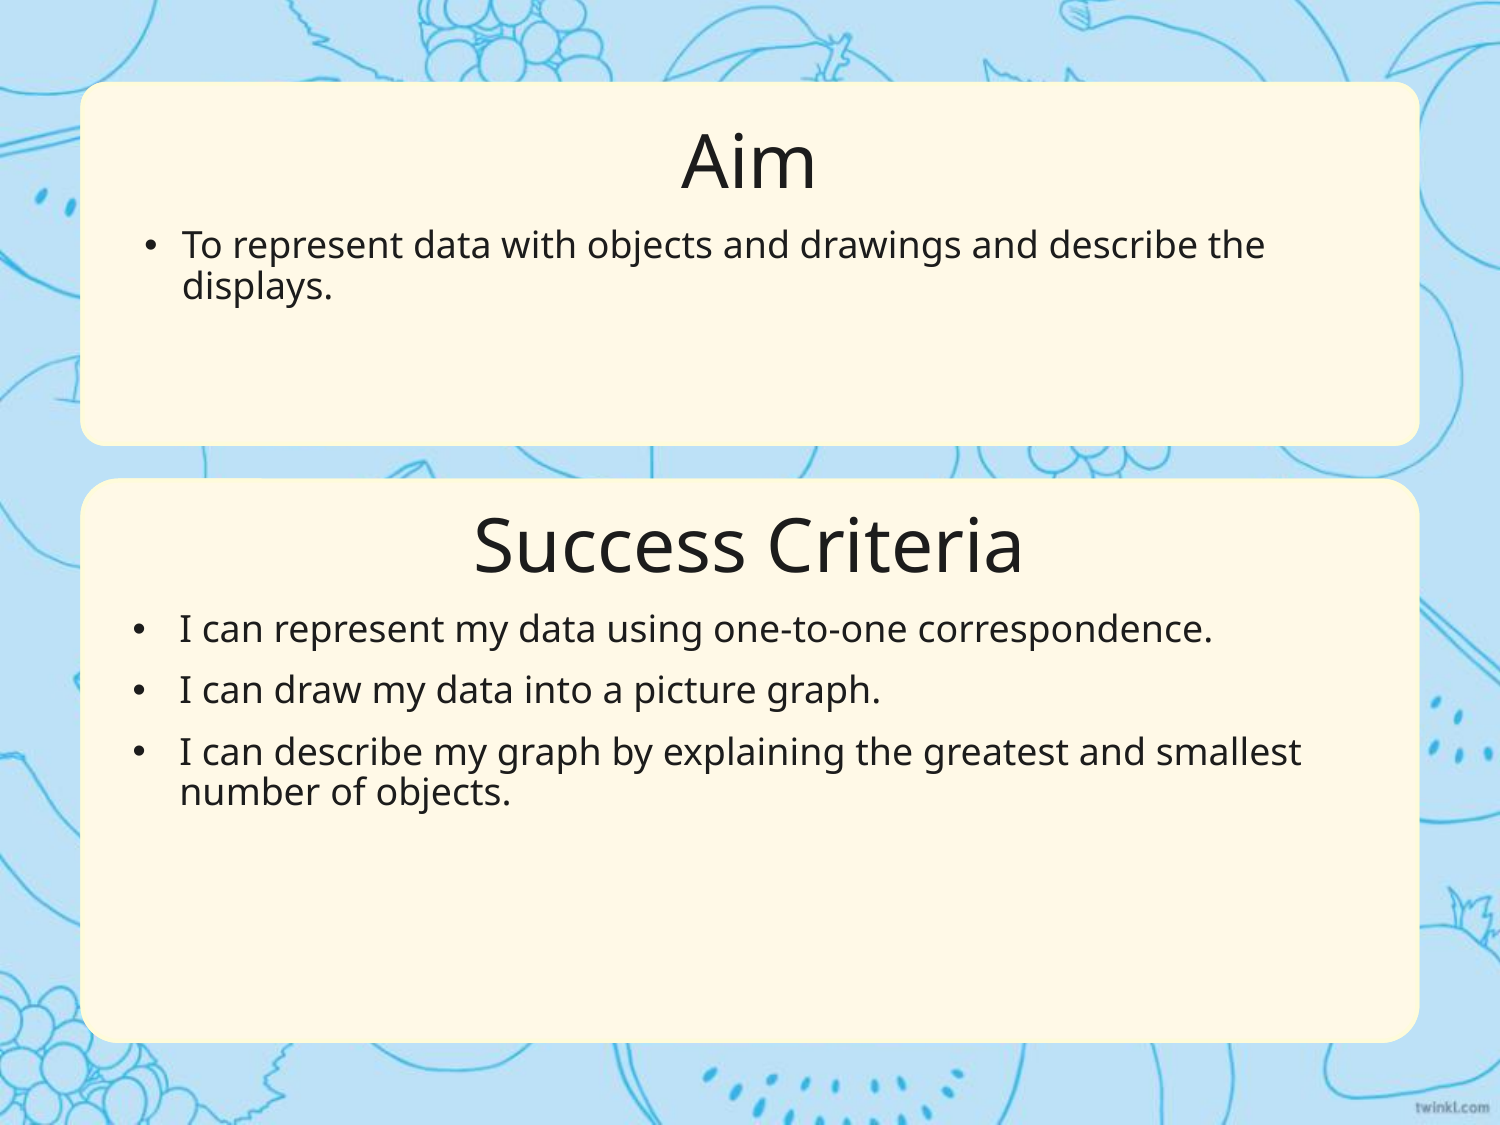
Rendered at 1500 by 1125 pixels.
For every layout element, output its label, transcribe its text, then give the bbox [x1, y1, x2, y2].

text_box [81, 479, 1419, 1042]
list To represent data with objects and drawings and describe the displays. [101, 183, 1399, 418]
text_box [81, 83, 1419, 445]
text_box Success Criteria [103, 503, 1397, 568]
picture [0, 0, 1500, 1125]
text_box Aim [103, 120, 1397, 183]
text_box I can represent my data using one-to-one correspondence. I can draw my data into a picture graph. I can describe my graph by explaining the greatest and smallest number of objects. [103, 568, 1397, 841]
